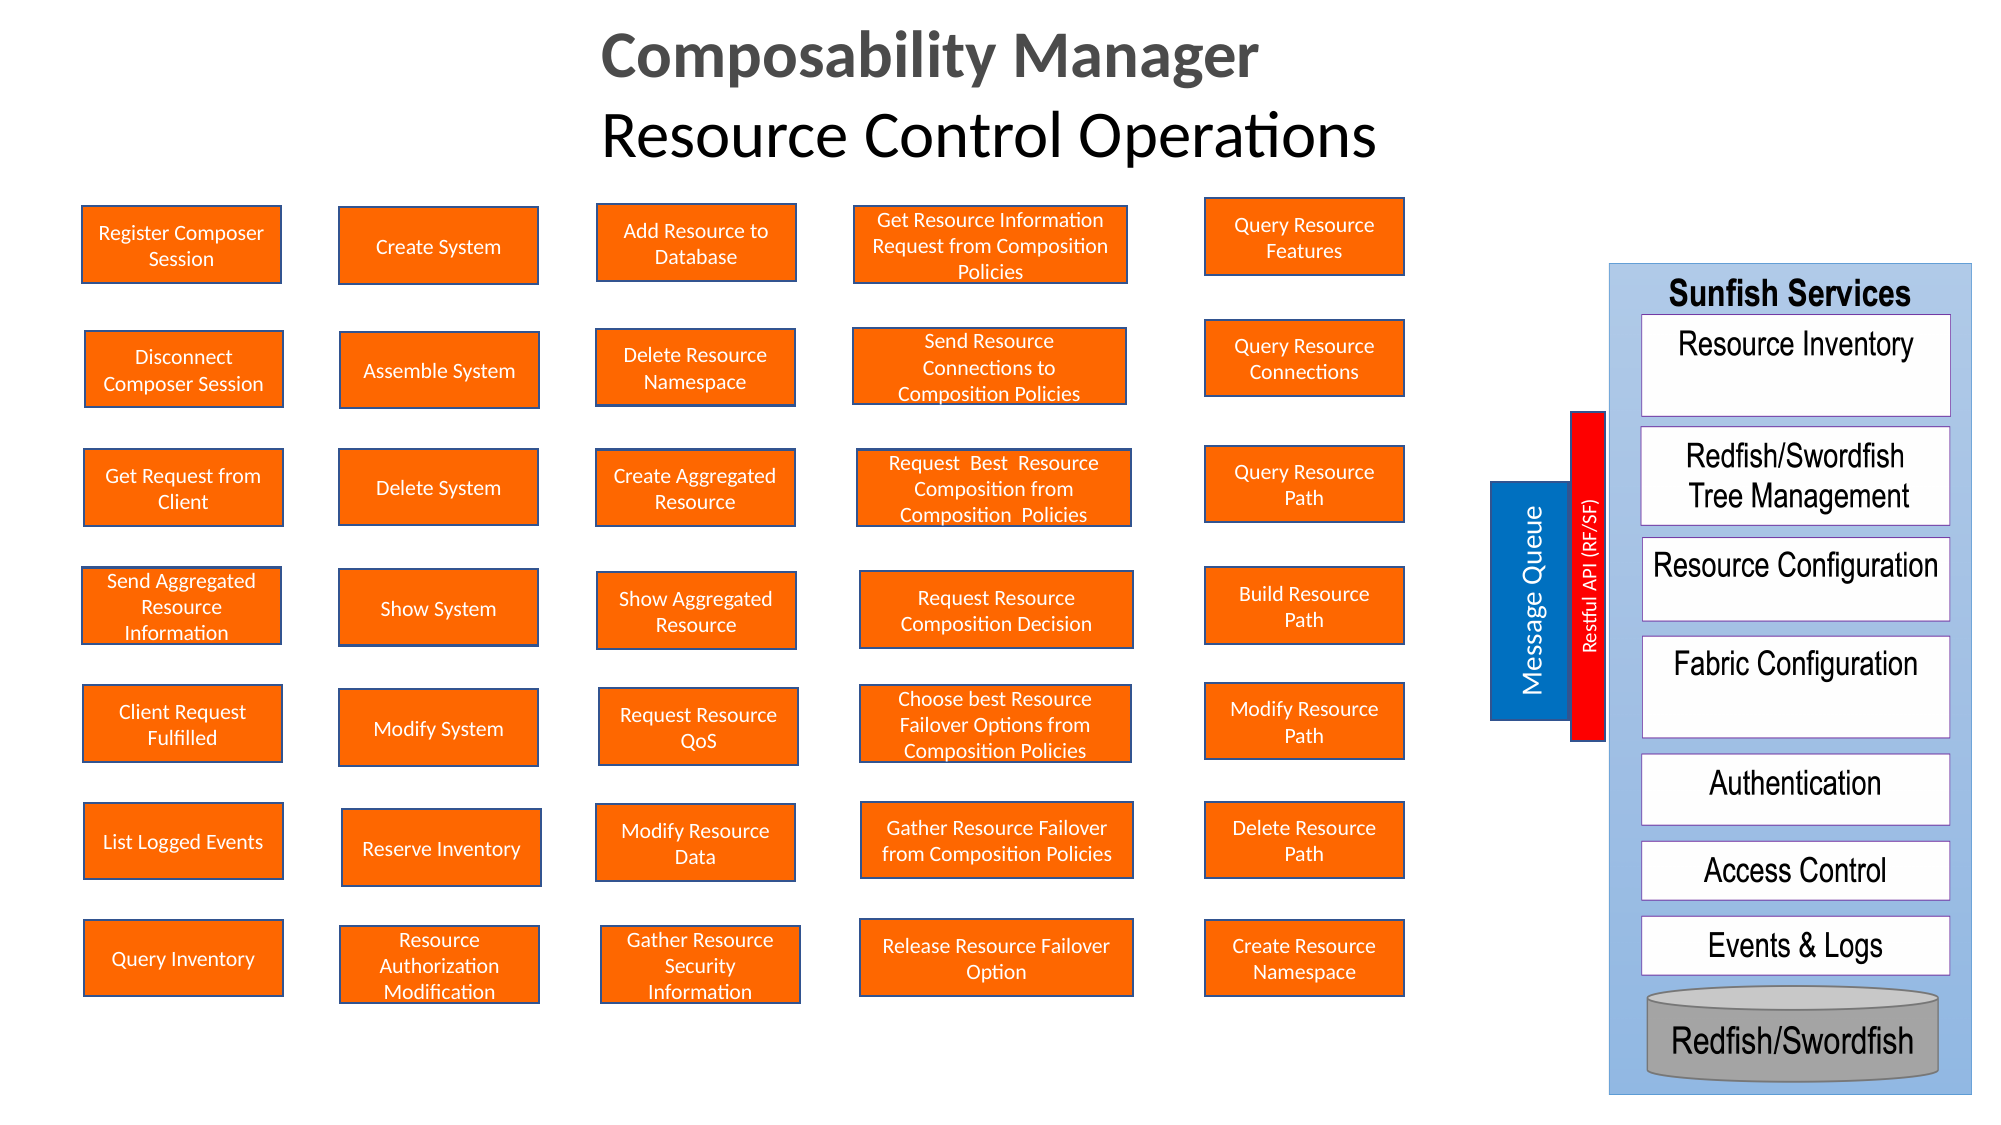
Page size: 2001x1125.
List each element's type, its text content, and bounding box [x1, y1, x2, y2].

text_box Delete Resource Namespace [595, 328, 796, 407]
text_box Get Request from Client [83, 448, 284, 527]
text_box Release Resource Failover Option [859, 918, 1134, 997]
picture [1608, 258, 1972, 1095]
text_box Request Resource QoS [598, 687, 799, 766]
text_box Composability Manager Resource Control Operations [586, 3, 1394, 259]
text_box Gather Resource Failover from Composition Policies [860, 801, 1134, 879]
text_box Reserve Inventory [341, 808, 542, 887]
text_box Gather Resource Security Information [600, 925, 801, 1004]
text_box Message Queue [1490, 481, 1570, 721]
text_box Modify Resource Path [1204, 682, 1405, 760]
text_box Query Resource Path [1204, 445, 1405, 523]
text_box Client Request Fulfilled [82, 684, 283, 763]
text_box Show System [338, 568, 539, 647]
text_box Add Resource to Database [596, 203, 797, 282]
text_box Query Inventory [83, 919, 284, 997]
text_box Delete System [338, 448, 539, 526]
text_box Modify System [338, 688, 539, 767]
text_box Query Resource Features [1204, 197, 1405, 276]
text_box Send Aggregated Resource Information [81, 566, 282, 645]
text_box Create Aggregated Resource [595, 448, 796, 527]
text_box Disconnect Composer Session [84, 330, 284, 408]
text_box Modify Resource Data [595, 803, 796, 882]
text_box Restful API (RF/SF) [1570, 411, 1606, 742]
text_box Create System [338, 206, 539, 285]
text_box Resource Authorization Modification [339, 925, 540, 1004]
text_box List Logged Events [83, 802, 284, 880]
text_box Choose best Resource Failover Options from Composition Policies [859, 684, 1132, 763]
text_box Request Best Resource Composition from Composition Policies [856, 448, 1132, 527]
text_box Register Composer Session [81, 205, 282, 284]
text_box Show Aggregated Resource [596, 571, 797, 650]
text_box Get Resource Information Request from Composition Policies [853, 205, 1128, 284]
text_box Assemble System [339, 331, 540, 409]
text_box Build Resource Path [1204, 566, 1405, 645]
text_box Request Resource Composition Decision [859, 570, 1134, 649]
text_box Delete Resource Path [1204, 801, 1405, 879]
text_box Create Resource Namespace [1204, 919, 1405, 997]
text_box Query Resource Connections [1204, 319, 1405, 397]
text_box Send Resource Connections to Composition Policies [852, 327, 1127, 405]
